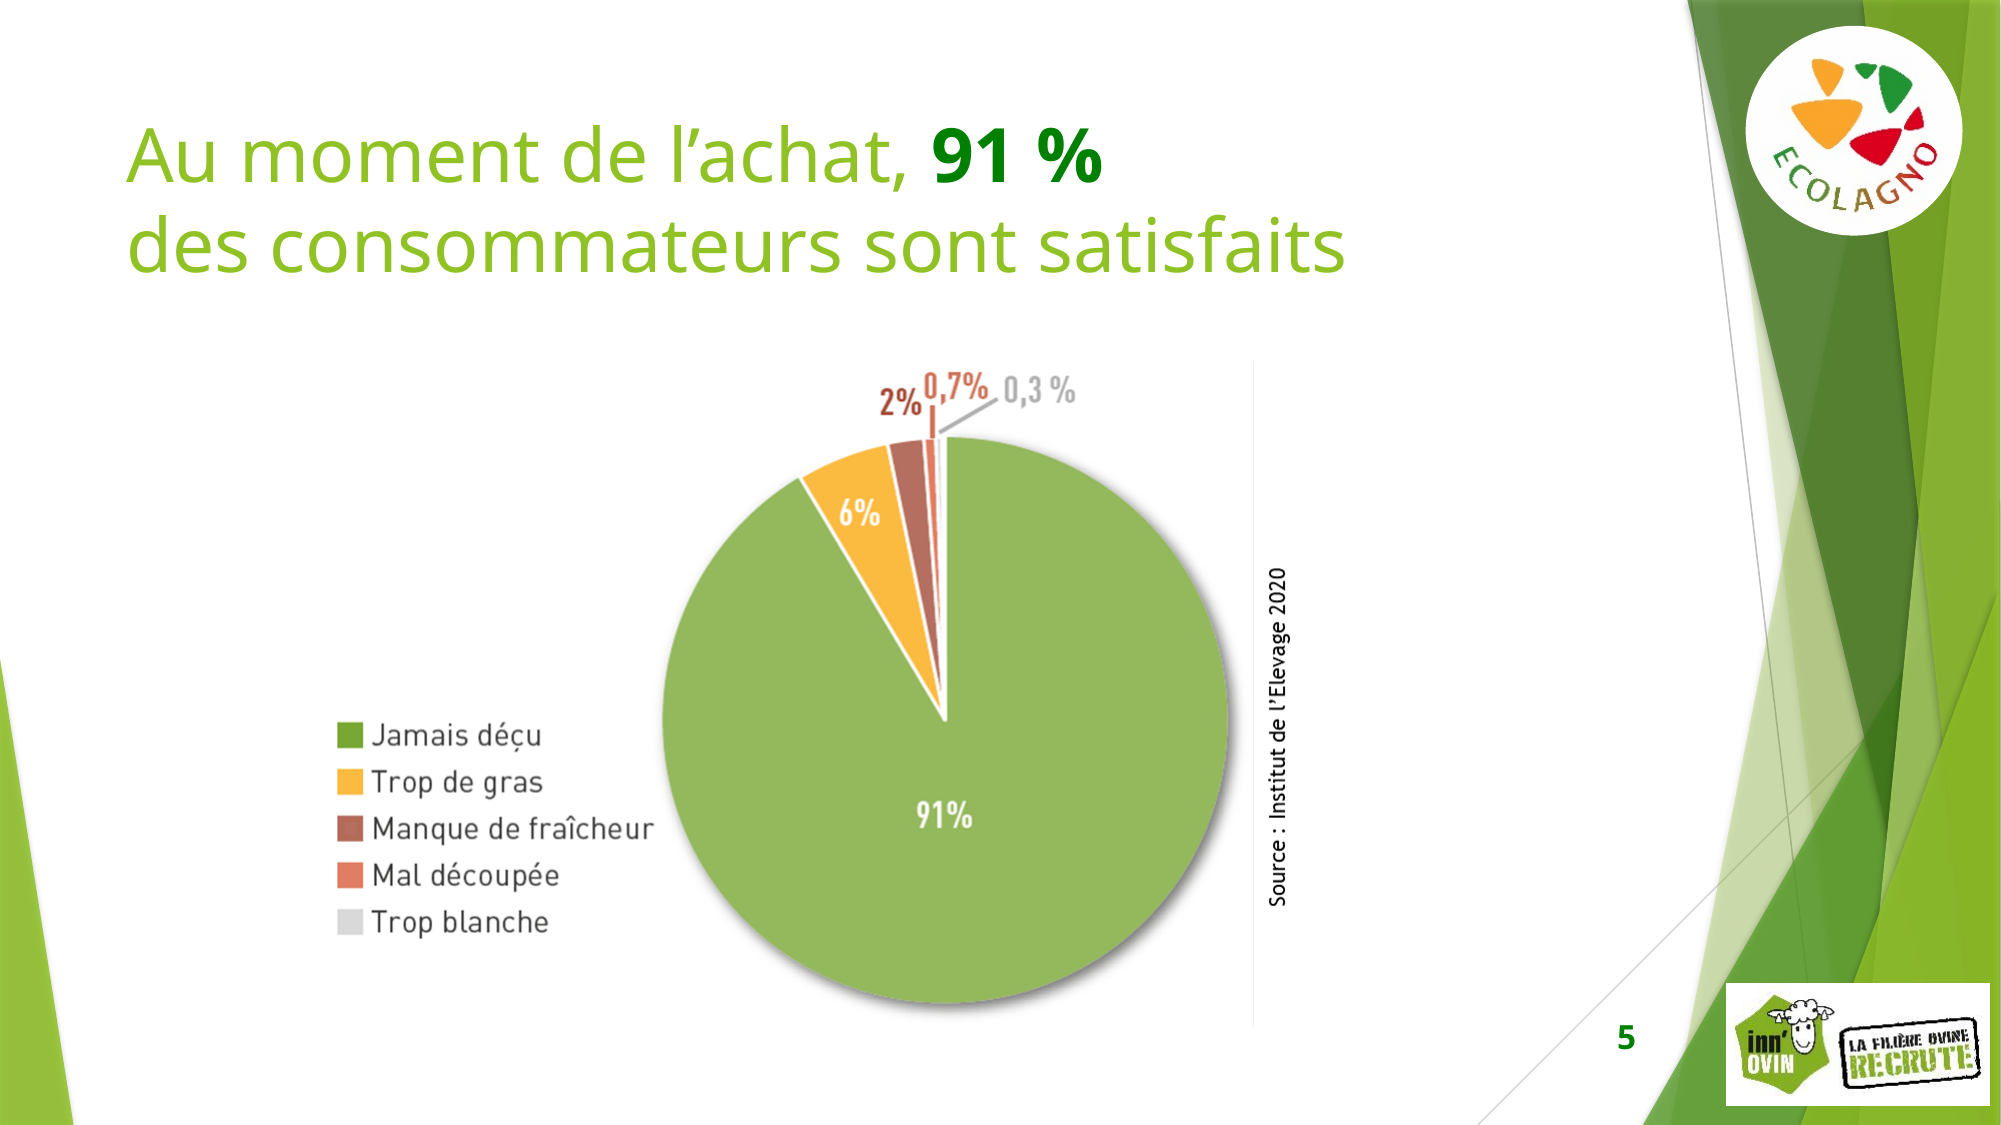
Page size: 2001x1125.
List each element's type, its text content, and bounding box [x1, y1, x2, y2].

title Au moment de l’achat, 91 % des consommateurs sont satisfaits [111, 99, 1522, 317]
picture [1726, 983, 1990, 1106]
picture [329, 360, 1303, 1027]
picture [1745, 25, 1963, 237]
slide_number 5 [1602, 1008, 1715, 1069]
